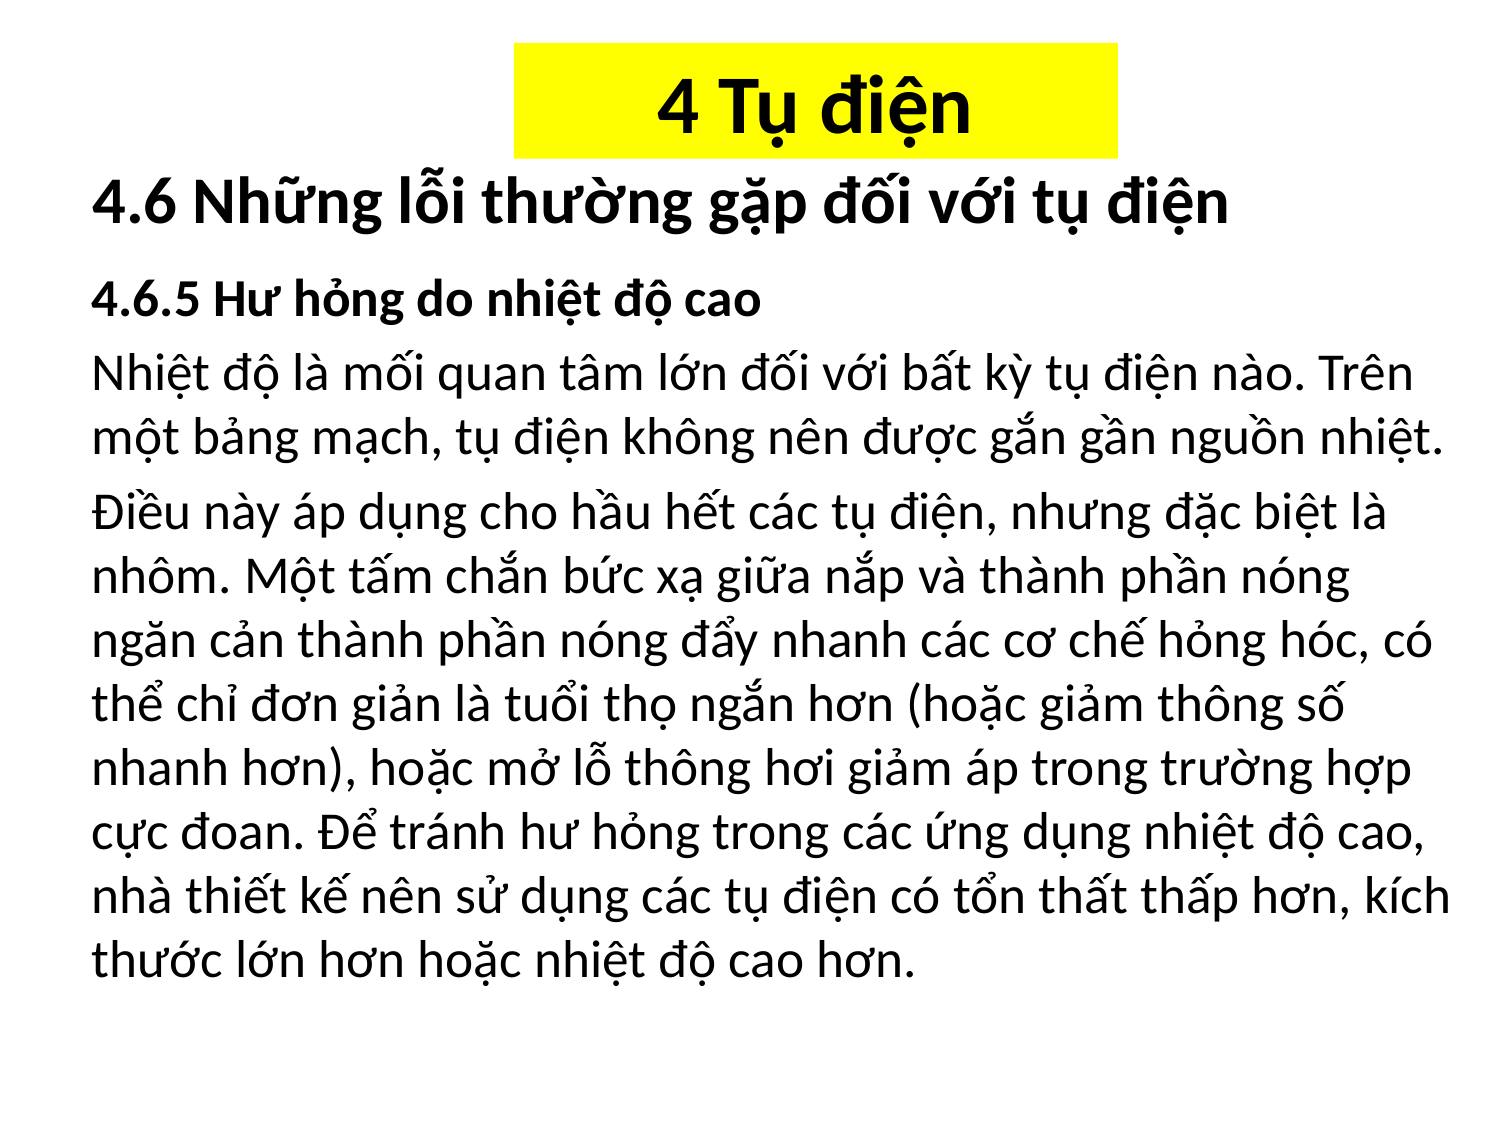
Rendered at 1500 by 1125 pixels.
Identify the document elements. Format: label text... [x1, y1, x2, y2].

list 4.6 Những lỗi thường gặp đối với tụ điện [77, 149, 1471, 268]
title 4 Tụ điện [513, 42, 1118, 149]
text_box 4.6.5 Hư hỏng do nhiệt độ cao Nhiệt độ là mối quan tâm lớn đối với bất kỳ tụ điện nào. Trên một bảng mạch, tụ điện không nên được gắn gần nguồn nhiệt. Điều này áp dụng cho hầu hết các tụ điện, nhưng đặc biệt là nhôm. Một tấm chắn bức xạ giữa nắp và thành phần nóng ngăn cản thành phần nóng đẩy nhanh các cơ chế hỏng hóc, có thể chỉ đơn giản là tuổi thọ ngắn hơn (hoặc giảm thông số nhanh hơn), hoặc mở lỗ thông hơi giảm áp trong trường hợp cực đoan. Để tránh hư hỏng trong các ứng dụng nhiệt độ cao, nhà thiết kế nên sử dụng các tụ điện có tổn thất thấp hơn, kích thước lớn hơn hoặc nhiệt độ cao hơn. [76, 255, 1470, 1071]
